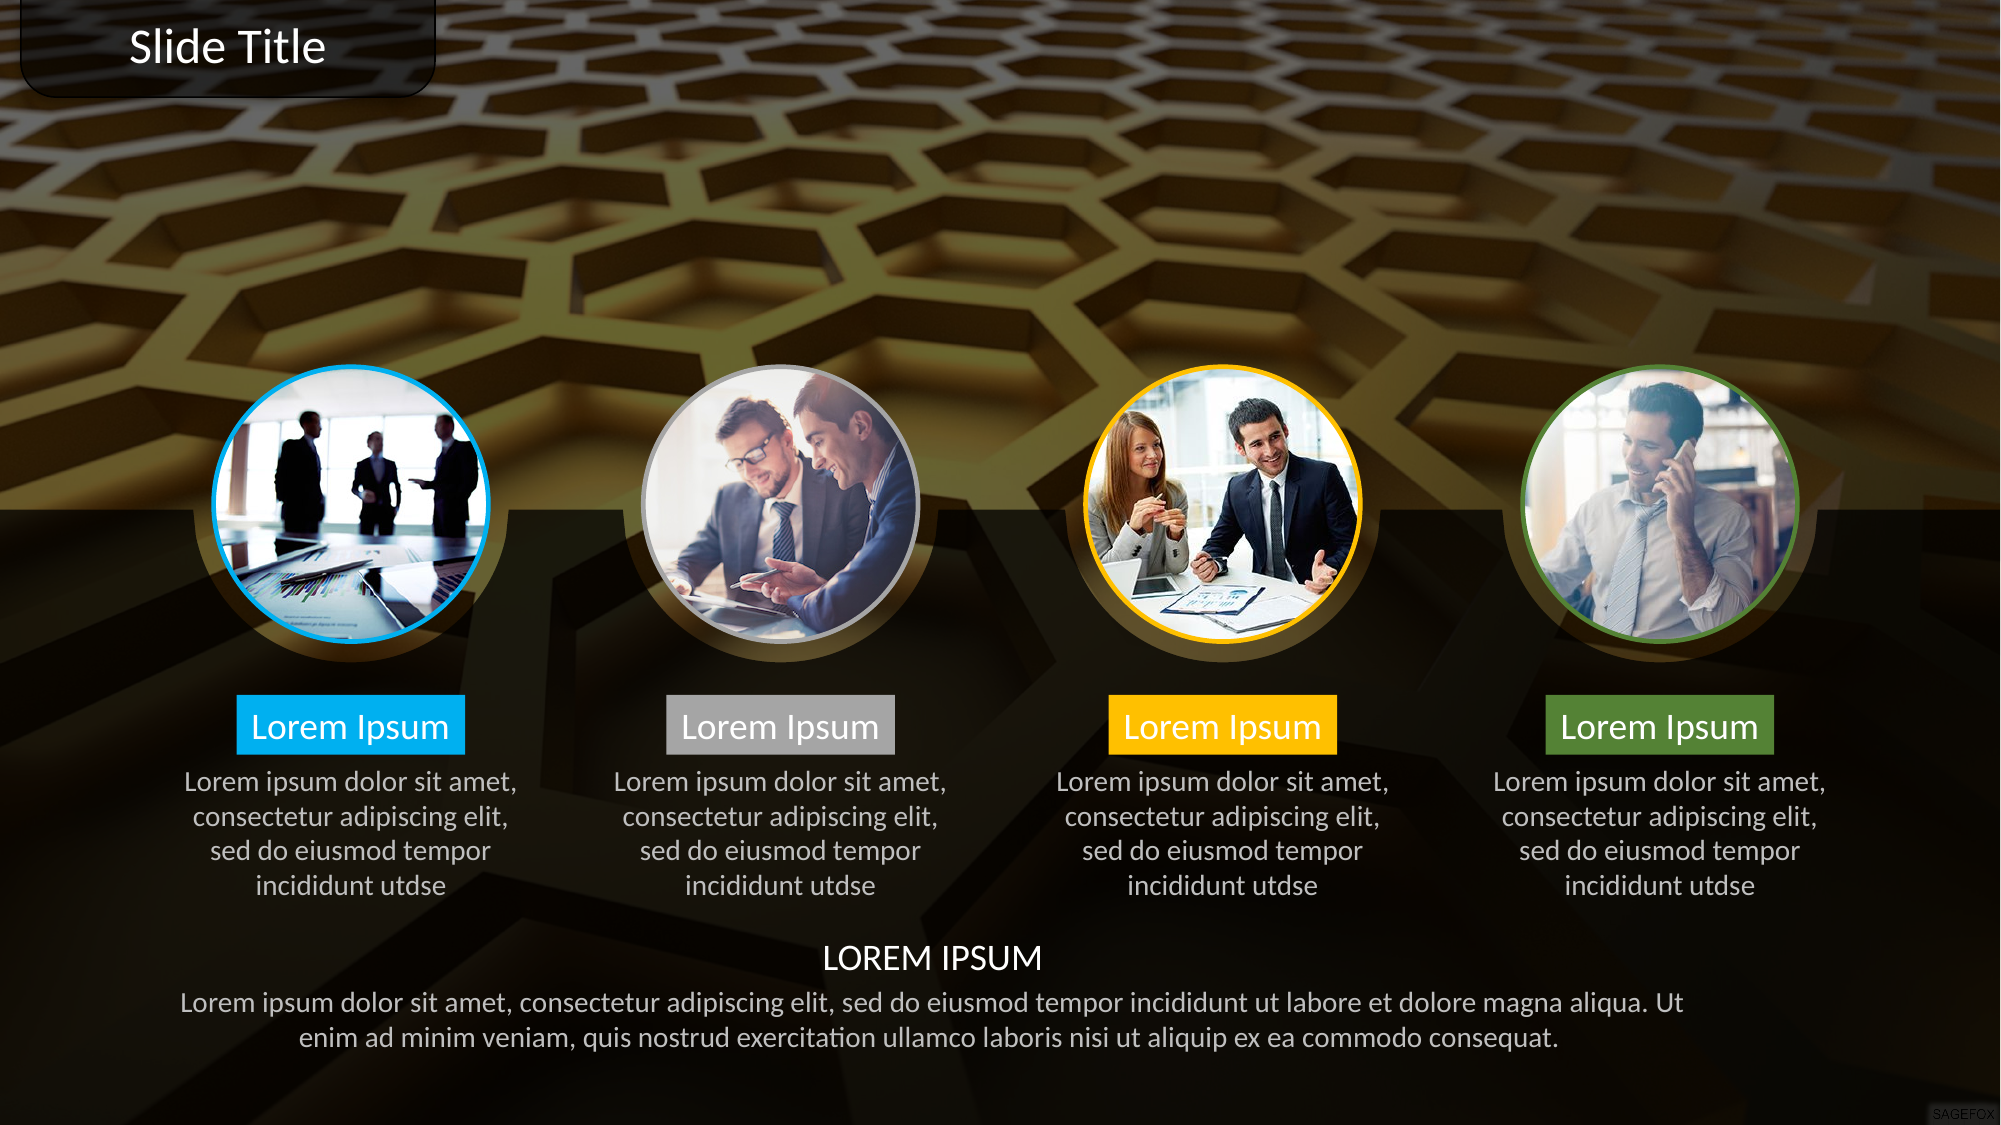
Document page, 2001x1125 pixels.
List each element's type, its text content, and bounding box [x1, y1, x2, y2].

text_box Lorem ipsum dolor sit amet, consectetur adipiscing elit, sed do eiusmod tempor incididunt utdse [597, 756, 964, 907]
text_box [0, 508, 2000, 1125]
text_box Lorem Ipsum [236, 694, 466, 755]
text_box Lorem ipsum dolor sit amet, consectetur adipiscing elit, sed do eiusmod tempor incididunt utdse [168, 756, 534, 907]
text_box Lorem Ipsum [1545, 694, 1775, 755]
picture [0, 0, 2001, 1100]
text_box Lorem Ipsum [1108, 694, 1338, 755]
text_box Lorem ipsum dolor sit amet, consectetur adipiscing elit, sed do eiusmod tempor incididunt utdse [1040, 756, 1406, 907]
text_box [20, 0, 436, 98]
text_box [642, 365, 920, 643]
text_box [212, 365, 490, 643]
text_box [1084, 365, 1362, 643]
text_box [1521, 365, 1799, 643]
text_box LOREM IPSUM Lorem ipsum dolor sit amet, consectetur adipiscing elit, sed do eiusmod tempor incididunt ut labore et dolore magna aliqua. Ut enim ad minim veniam, quis nostrud exercitation ullamco laboris nisi ut aliquip ex ea commodo consequat. [162, 925, 1703, 1061]
text_box Lorem Ipsum [666, 694, 895, 755]
text_box Lorem ipsum dolor sit amet, consectetur adipiscing elit, sed do eiusmod tempor incididunt utdse [1477, 756, 1843, 907]
